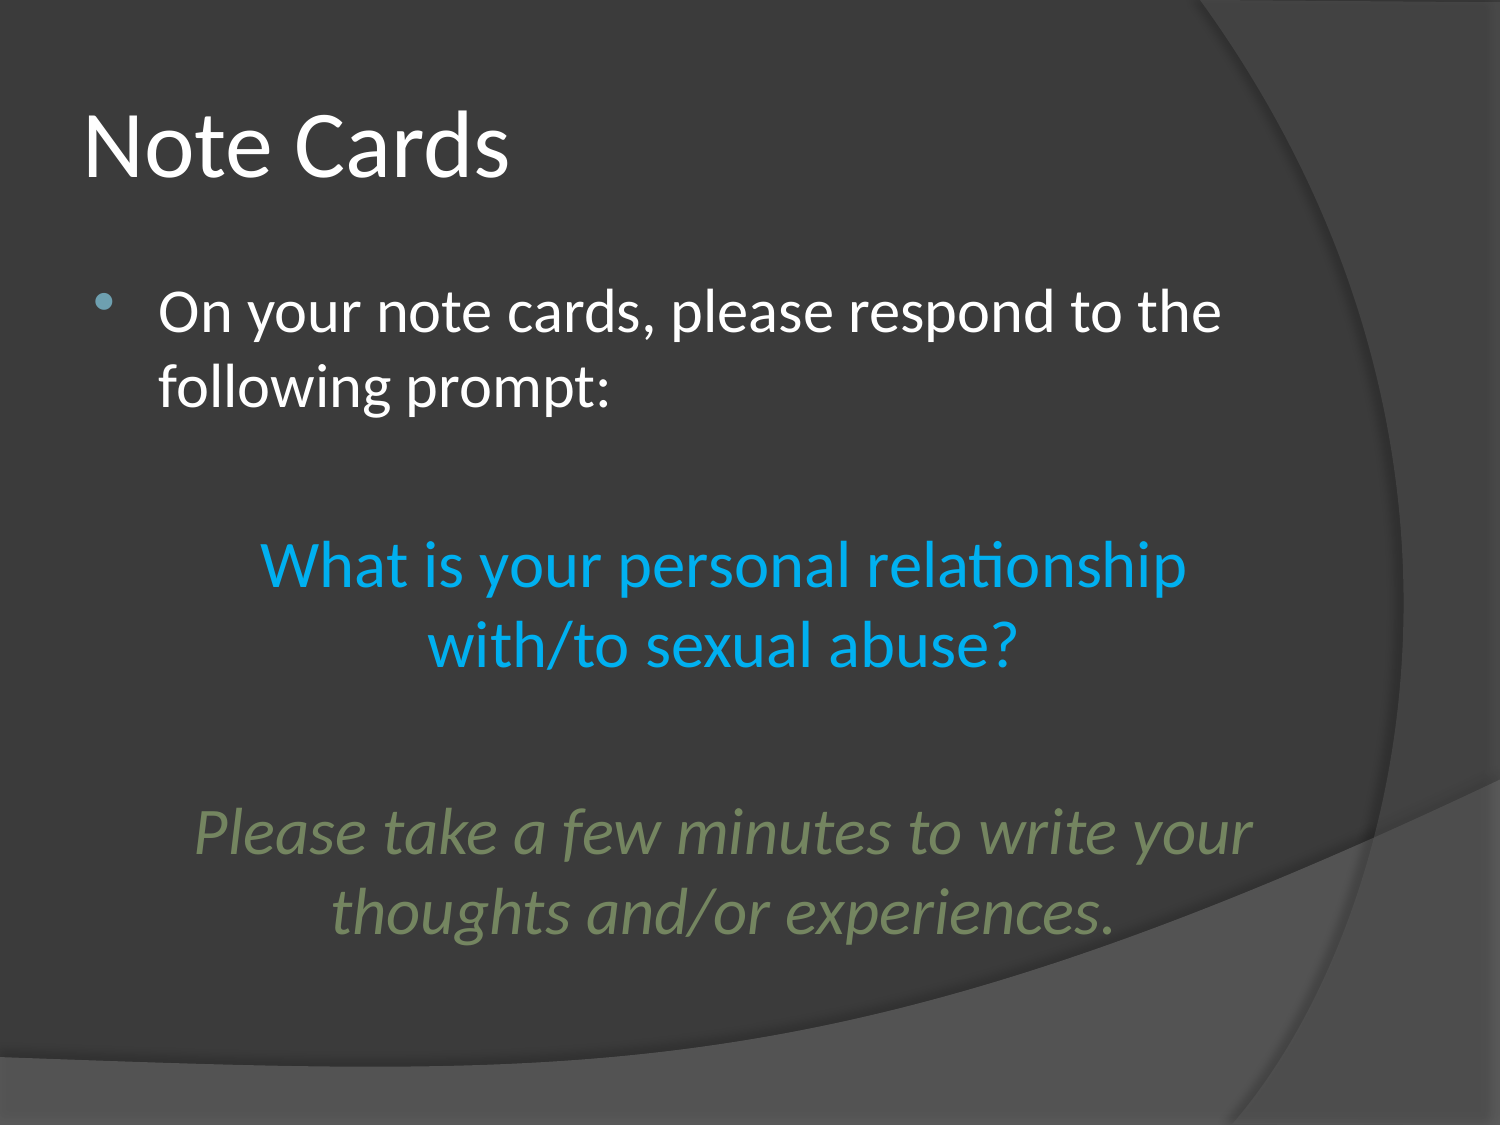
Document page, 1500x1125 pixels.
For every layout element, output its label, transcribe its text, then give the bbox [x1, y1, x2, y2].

title Note Cards [75, 45, 1300, 233]
list On your note cards, please respond to the following prompt: What is your personal relationship with/to sexual abuse? Please take a few minutes to write your thoughts and/or experiences. [75, 262, 1300, 1005]
